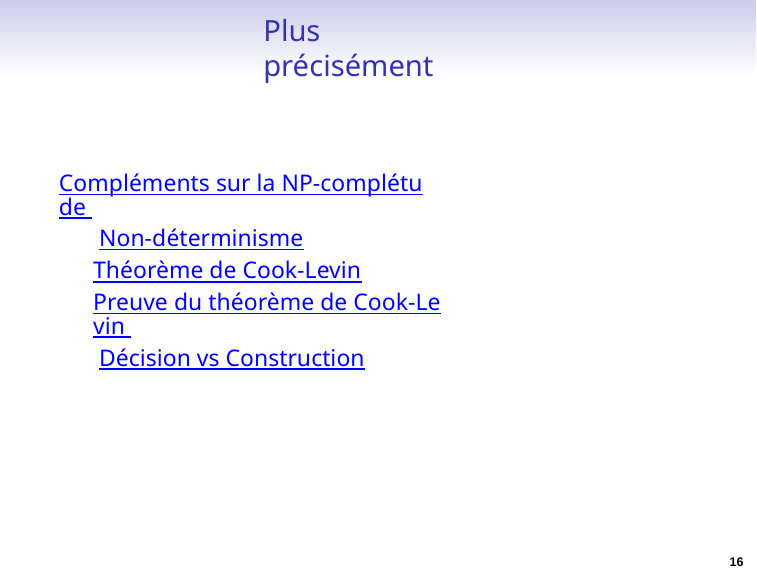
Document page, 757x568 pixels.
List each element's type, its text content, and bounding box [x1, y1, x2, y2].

text_box Compléments sur la NP-complétude Non-déterminisme Théorème de Cook-Levin Preuve du théorème de Cook-Levin Décision vs Construction [56, 166, 453, 328]
title Plus précisément [261, 9, 495, 108]
slide_number 16 [723, 552, 750, 568]
picture [0, 0, 756, 74]
